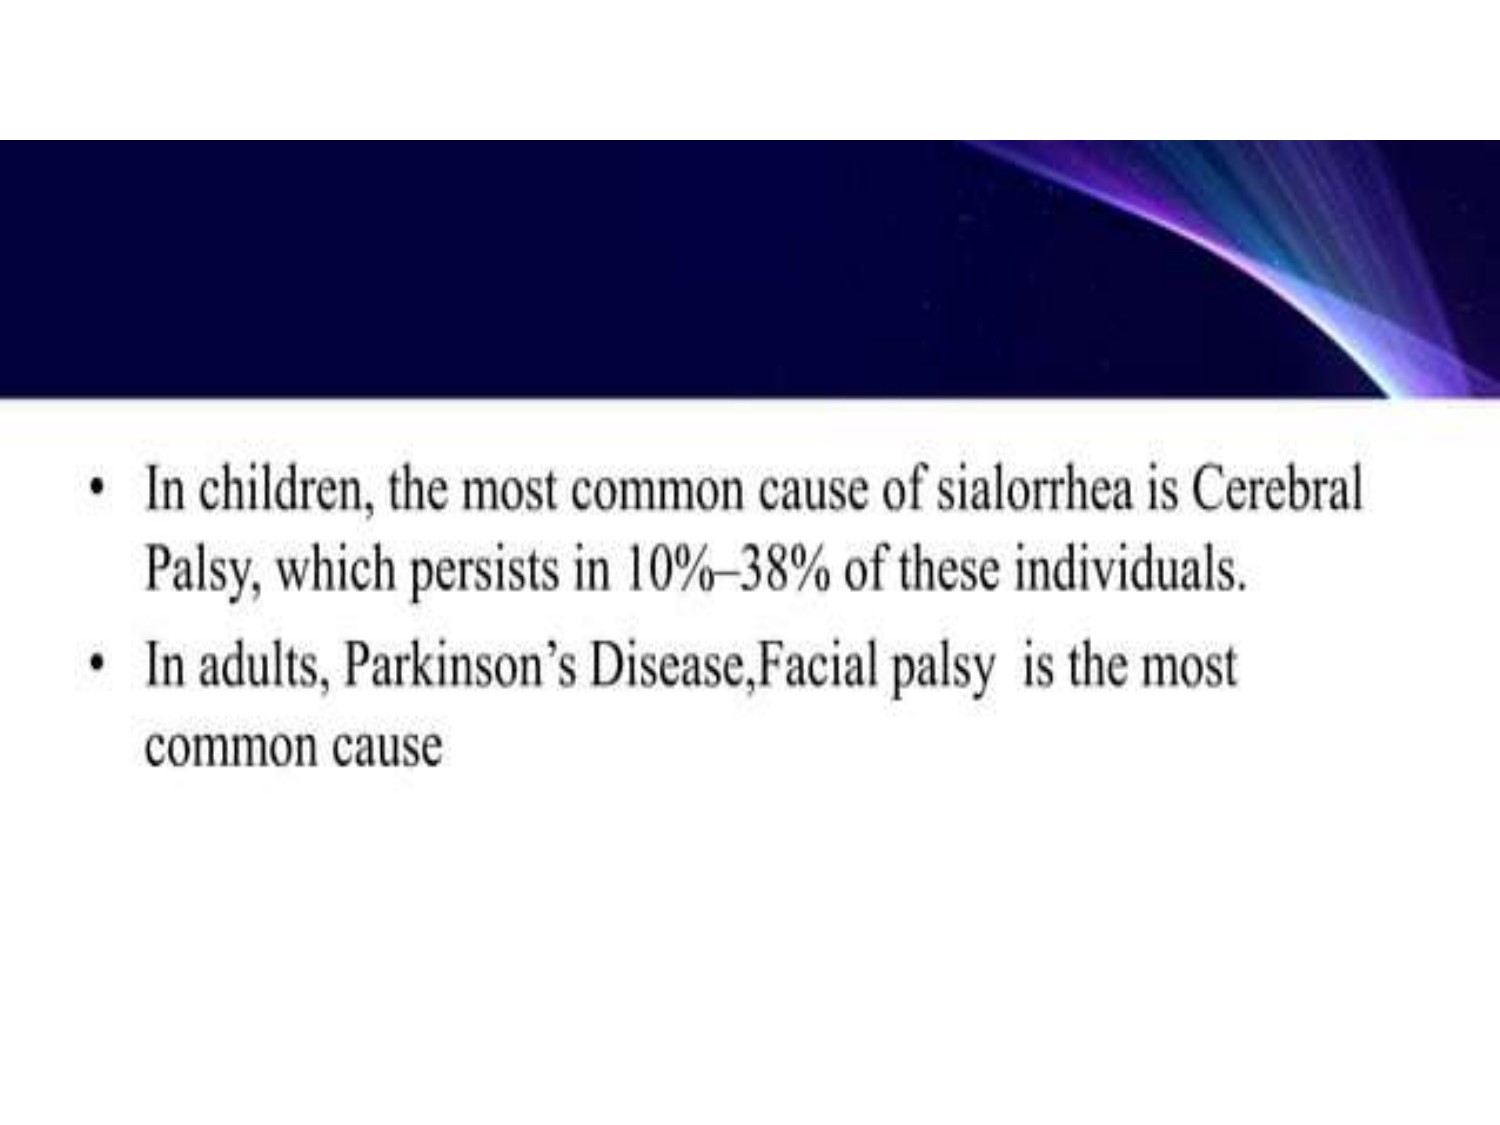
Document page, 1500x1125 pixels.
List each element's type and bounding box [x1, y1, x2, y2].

picture [0, 139, 1500, 1125]
